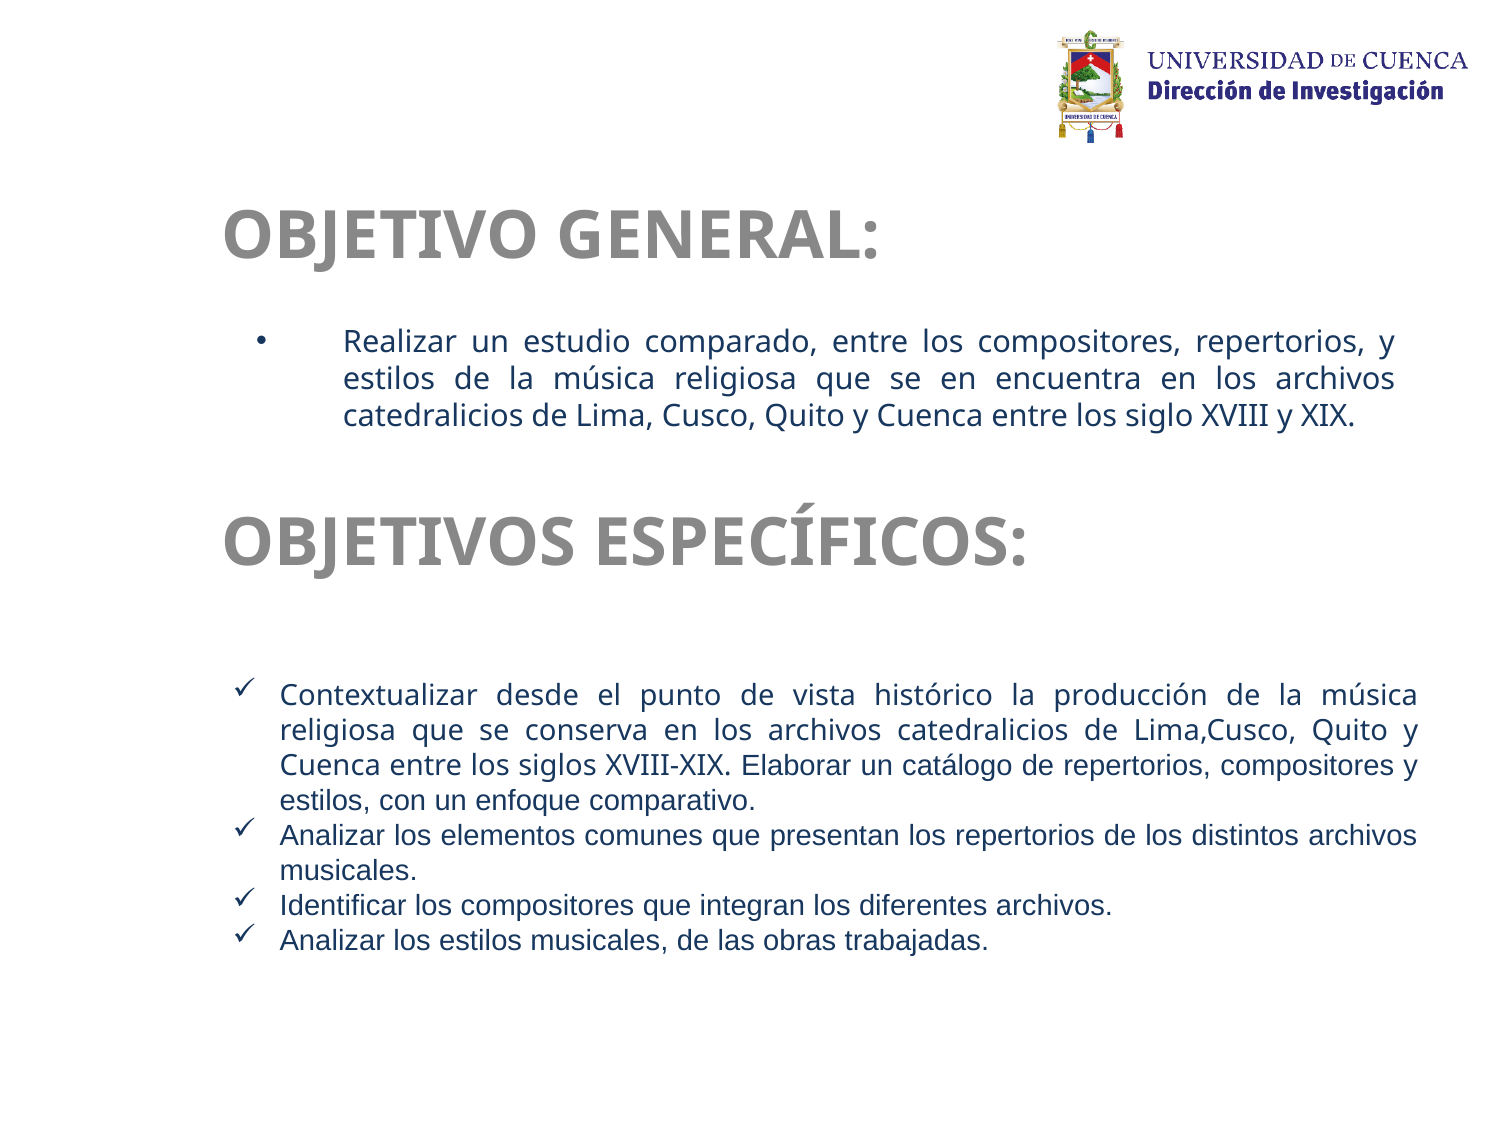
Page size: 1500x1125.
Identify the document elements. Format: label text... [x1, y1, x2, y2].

text_box Realizar un estudio comparado, entre los compositores, repertorios, y estilos de la música religiosa que se en encuentra en los archivos catedralicios de Lima, Cusco, Quito y Cuenca entre los siglo XVIII y XIX. [241, 314, 1411, 468]
text_box OBJETIVOS ESPECÍFICOS: [206, 491, 1376, 634]
picture [1057, 30, 1468, 143]
text_box OBJETIVO GENERAL: [206, 184, 1376, 327]
text_box Contextualizar desde el punto de vista histórico la producción de la música religiosa que se conserva en los archivos catedralicios de Lima,Cusco, Quito y Cuenca entre los siglos XVIII-XIX. Elaborar un catálogo de repertorios, compositores y estilos, con un enfoque comparativo. Analizar los elementos comunes que presentan los repertorios de los distintos archivos musicales. Identificar los compositores que integran los diferentes archivos. Analizar los estilos musicales, de las obras trabajadas. [217, 633, 1435, 1012]
